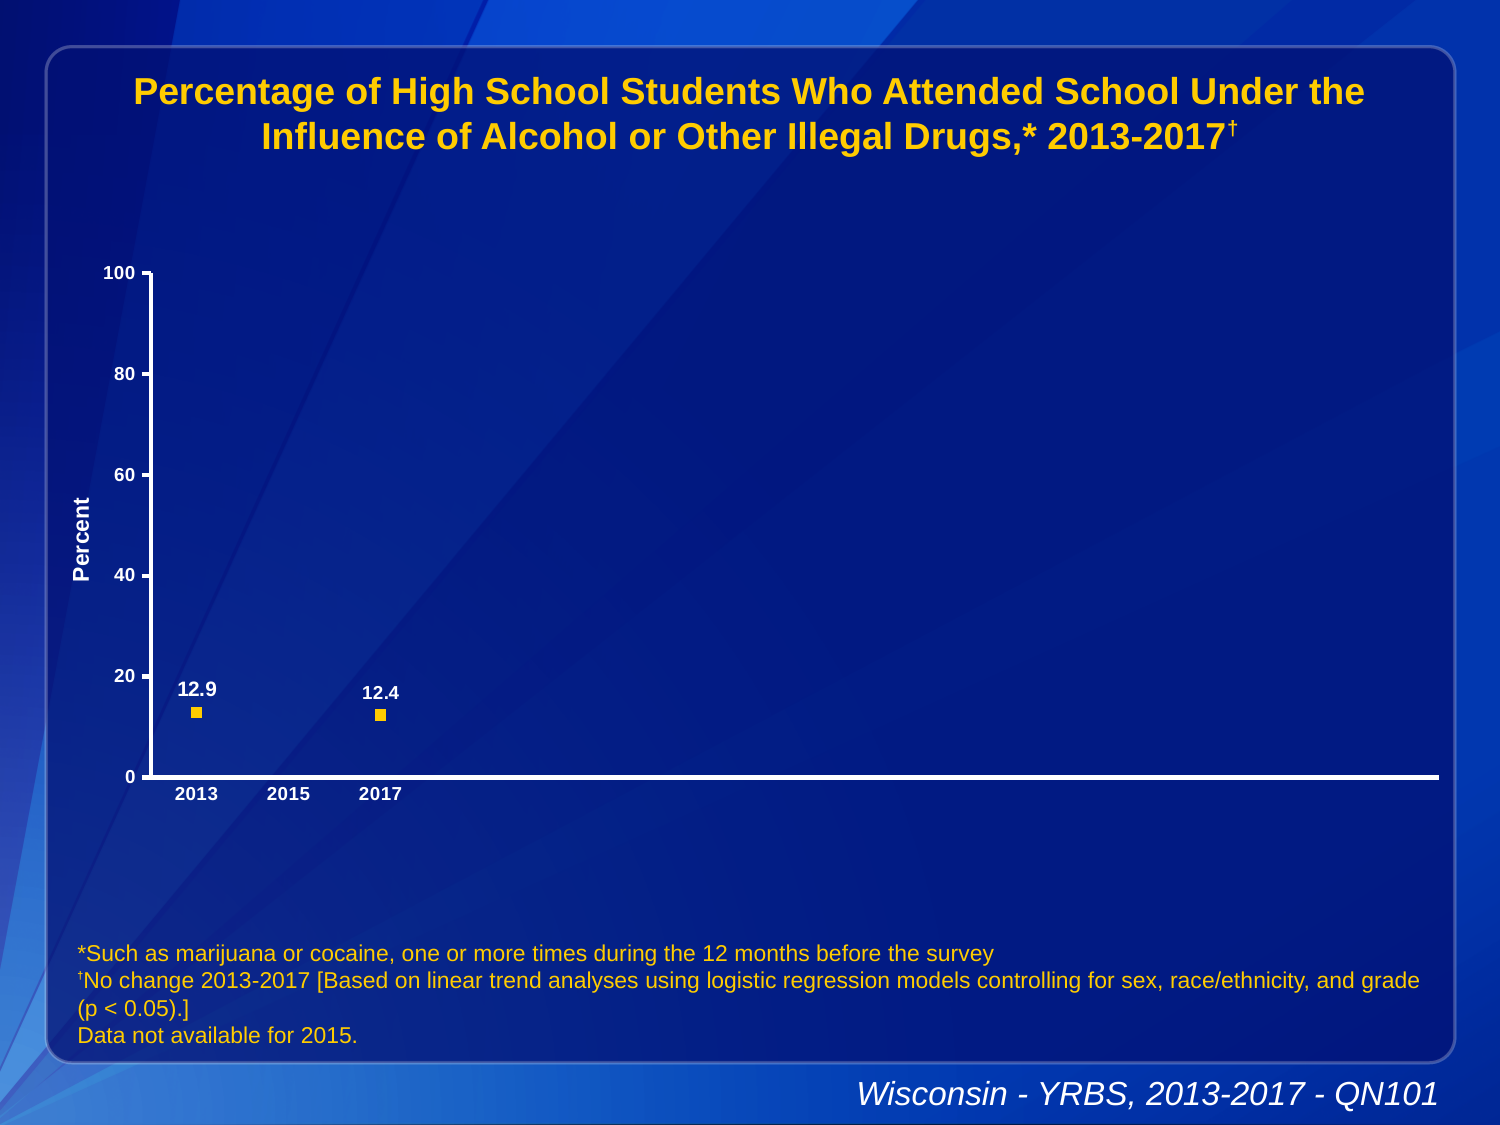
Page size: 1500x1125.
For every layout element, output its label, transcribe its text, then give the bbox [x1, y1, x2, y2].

text_box Percentage of High School Students Who Attended School Under the Influence of Alcohol or Other Illegal Drugs,* 2013-2017† [74, 59, 1425, 165]
chart [36, 249, 1463, 851]
text_box *Such as marijuana or cocaine, one or more times during the 12 months before the survey †No change 2013-2017 [Based on linear trend analyses using logistic regression models controlling for sex, race/ethnicity, and grade (p < 0.05).] Data not available for 2015. [62, 930, 1438, 1056]
text_box Wisconsin - YRBS, 2013-2017 - QN101 [62, 1065, 1455, 1120]
picture [0, 0, 1500, 1125]
